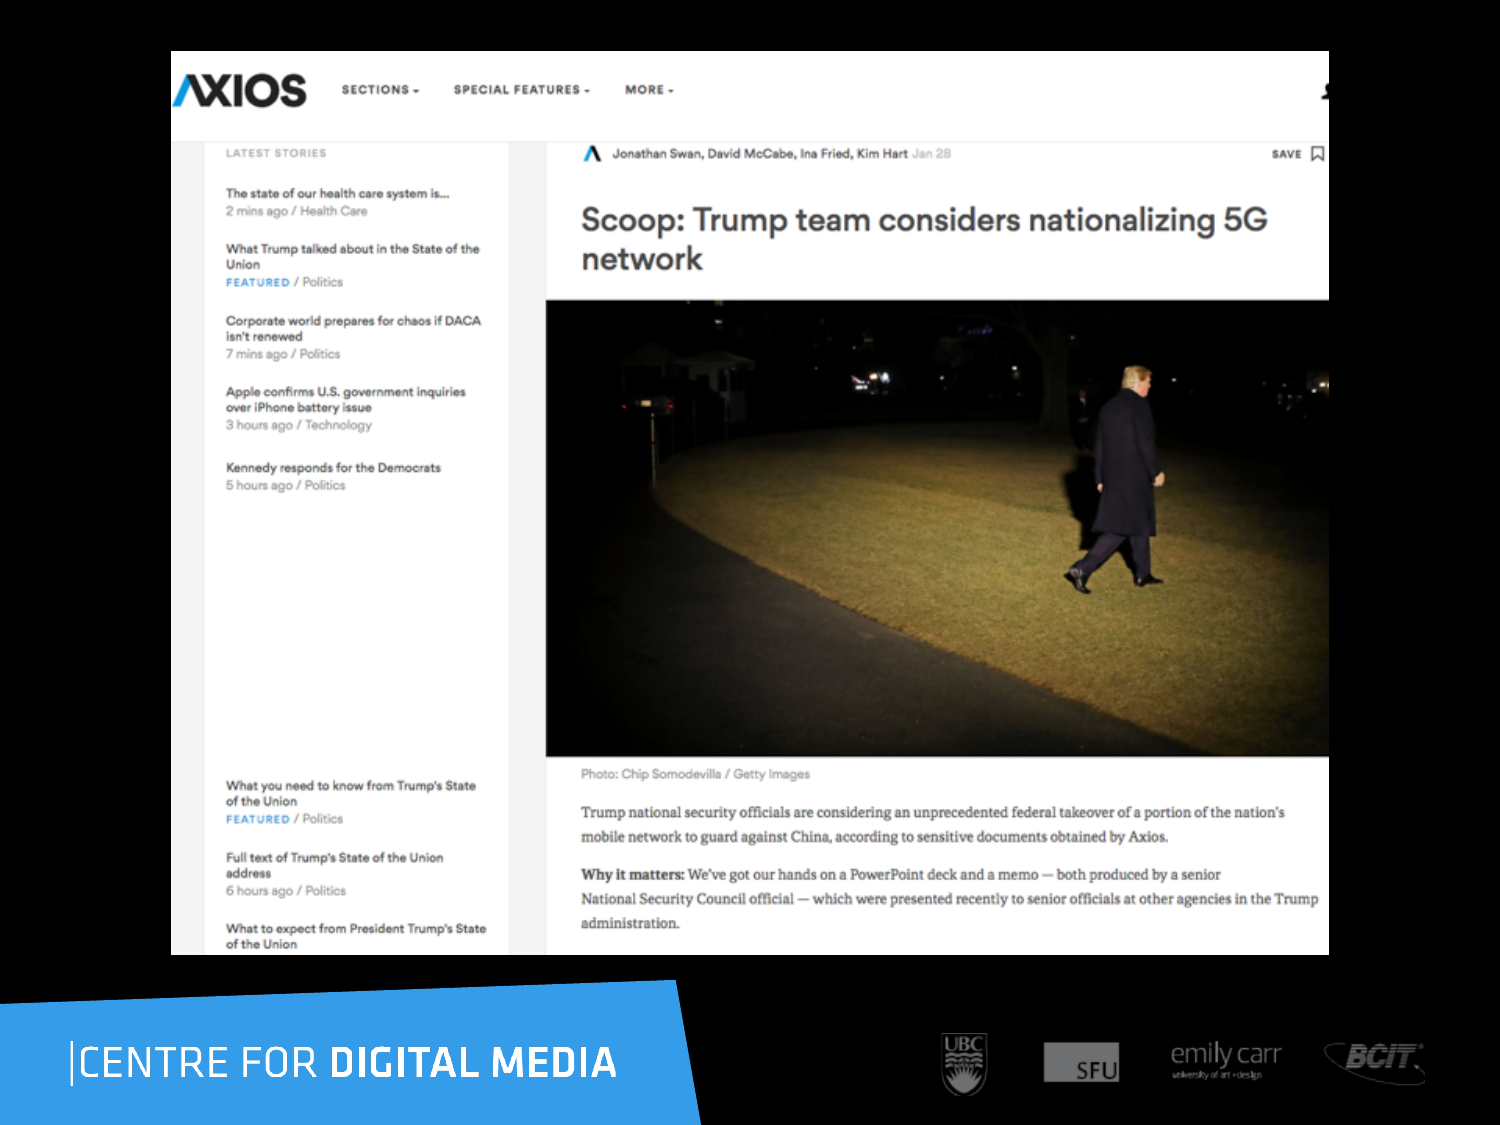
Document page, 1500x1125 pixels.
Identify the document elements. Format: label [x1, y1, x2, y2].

list [171, 50, 1329, 956]
